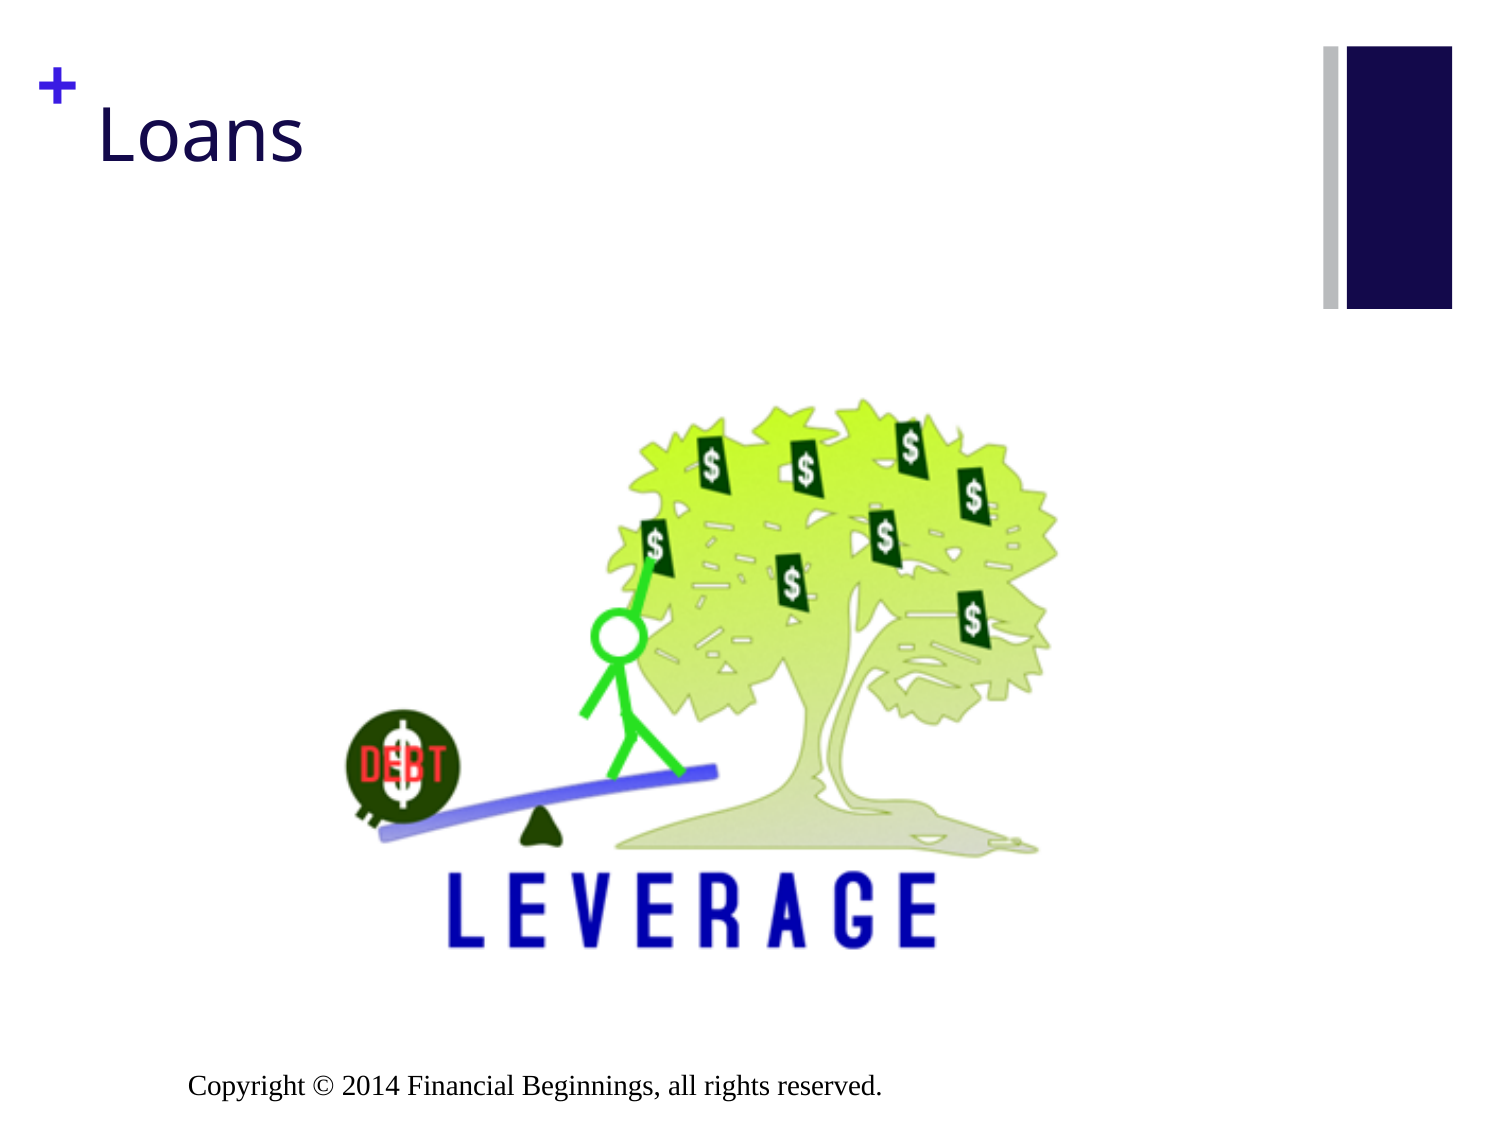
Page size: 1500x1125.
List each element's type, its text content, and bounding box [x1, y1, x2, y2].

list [81, 324, 1322, 1006]
title Loans [81, 79, 1322, 263]
footer Copyright © 2014 Financial Beginnings, all rights reserved. [33, 1053, 1038, 1114]
